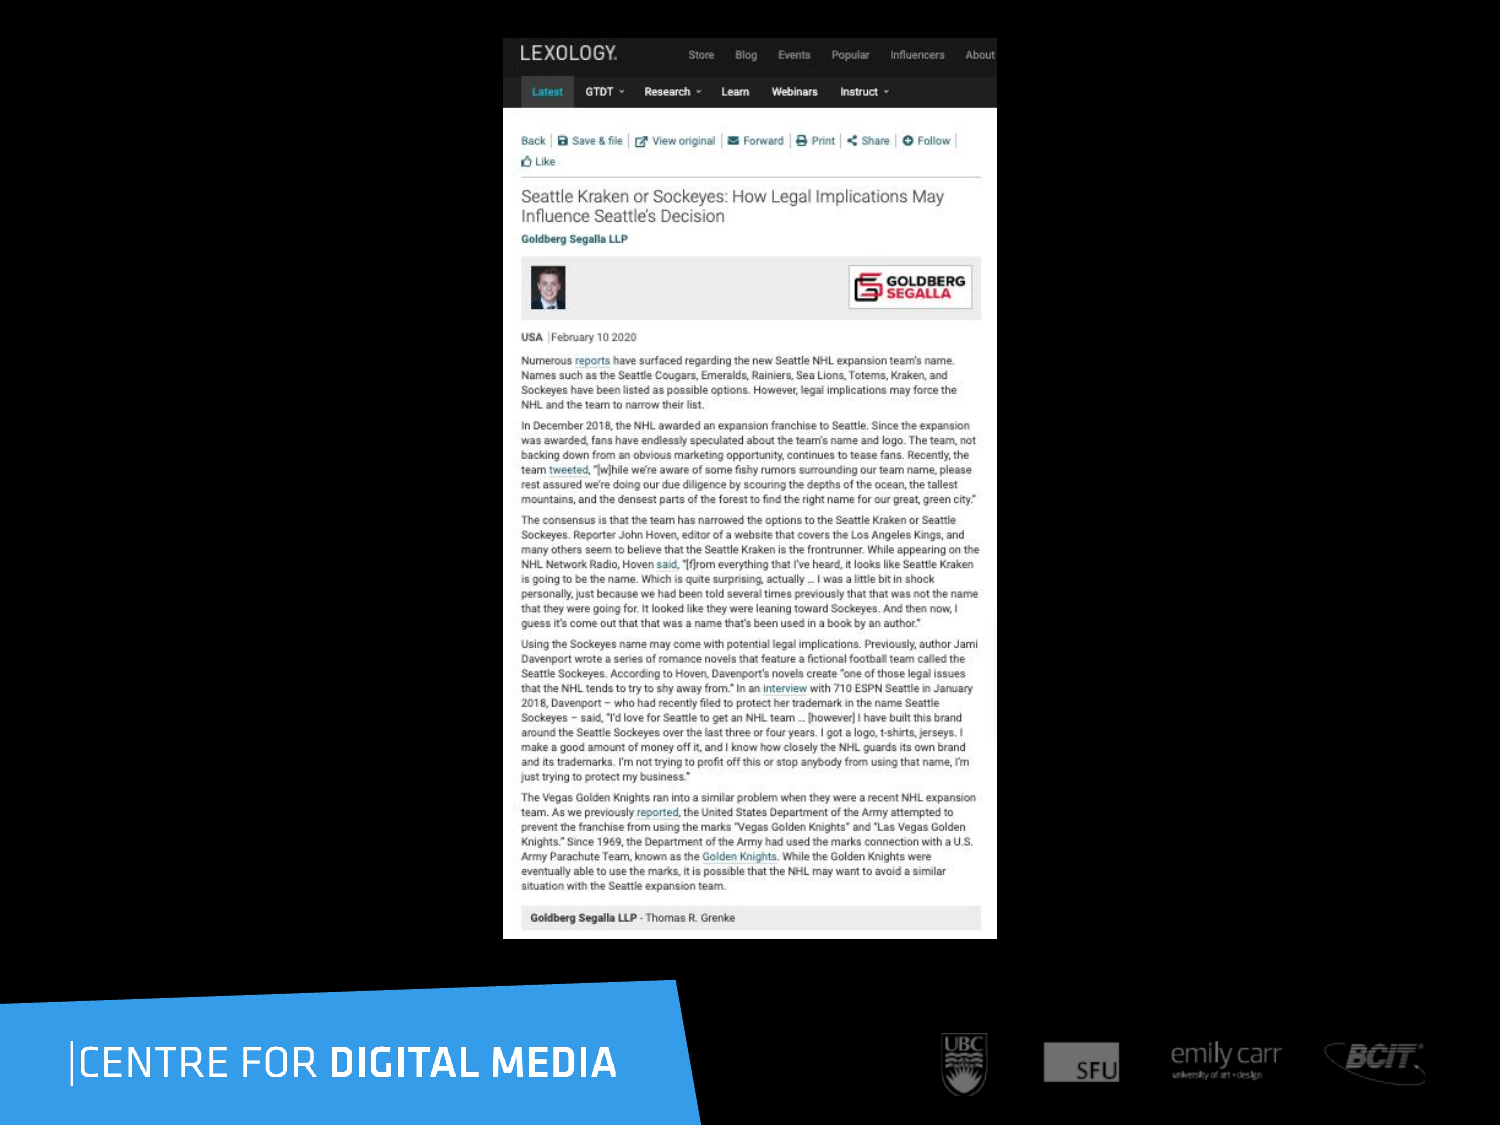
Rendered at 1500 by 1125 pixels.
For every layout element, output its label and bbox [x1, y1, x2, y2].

picture [503, 37, 997, 939]
